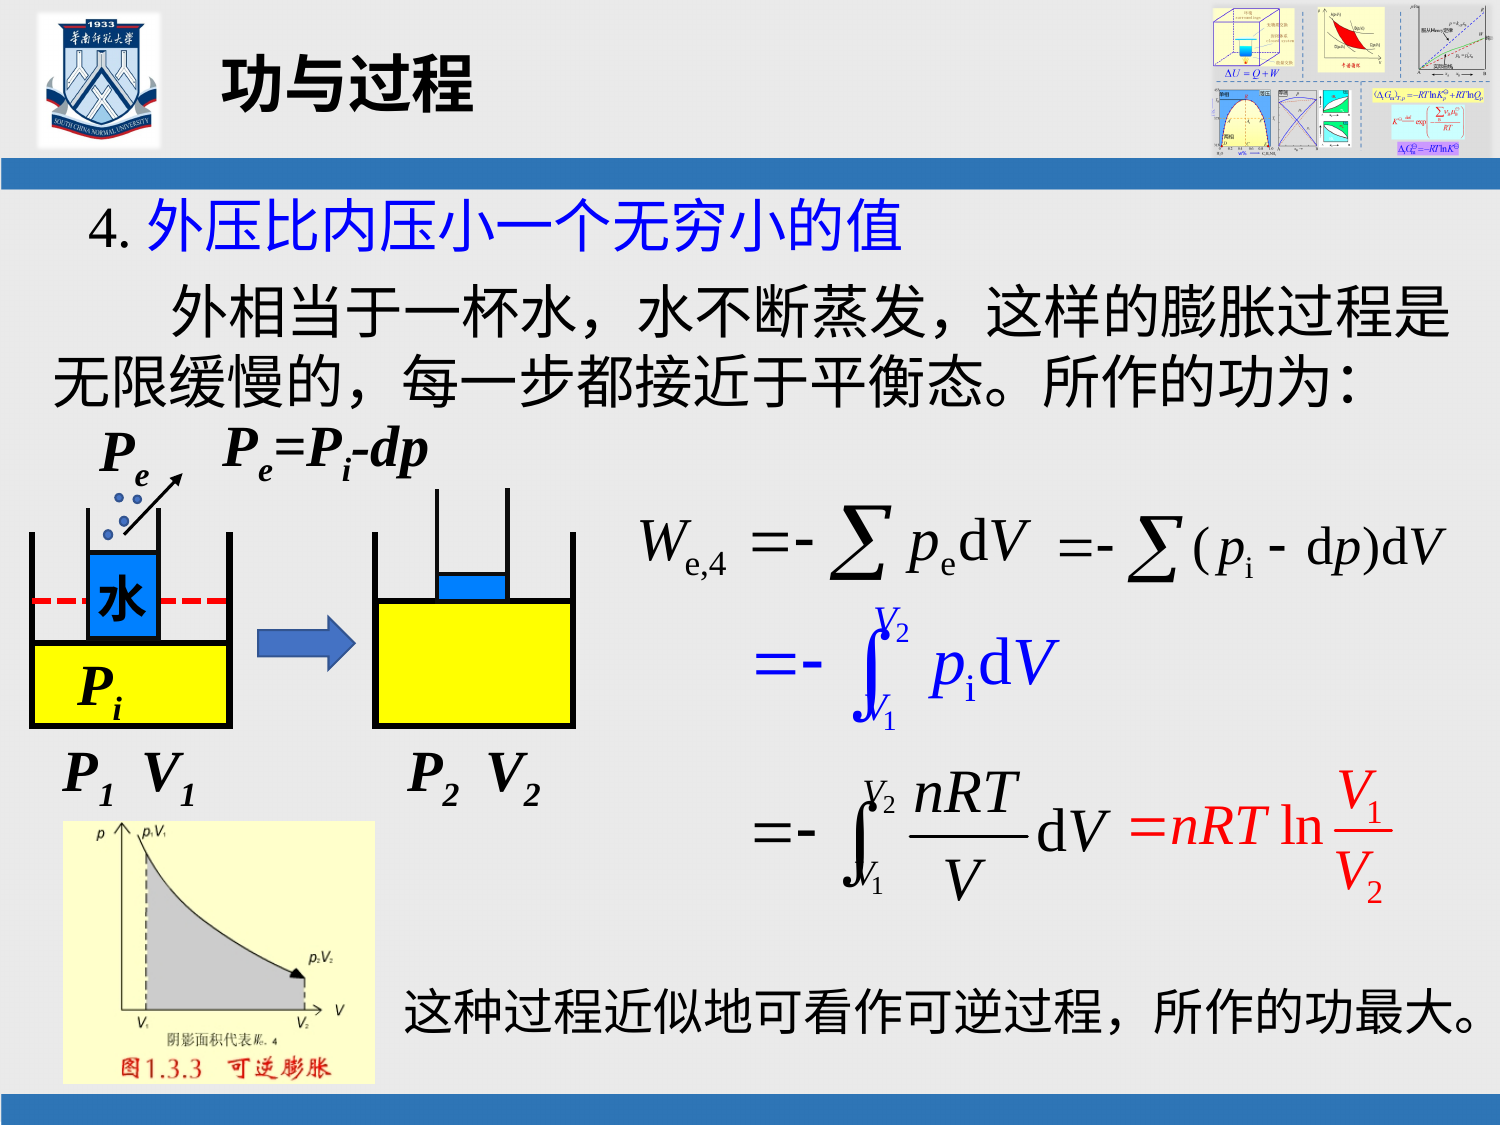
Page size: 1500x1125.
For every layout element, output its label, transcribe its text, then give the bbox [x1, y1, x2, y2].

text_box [738, 754, 1127, 914]
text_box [31, 400, 573, 812]
picture [0, 0, 1500, 1125]
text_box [1117, 754, 1405, 917]
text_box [1046, 505, 1459, 597]
text_box 外相当于一杯水，水不断蒸发，这样的膨胀过程是无限缓慢的，每一步都接近于平衡态。所作的功为： [37, 274, 1500, 415]
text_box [738, 588, 1077, 746]
text_box 功与过程 [119, 32, 959, 132]
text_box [632, 494, 1046, 596]
text_box 这种过程近似地可看作可逆过程，所作的功最大。 [389, 980, 1481, 1041]
text_box 4.外压比内压小一个无穷小的值 [73, 189, 961, 260]
